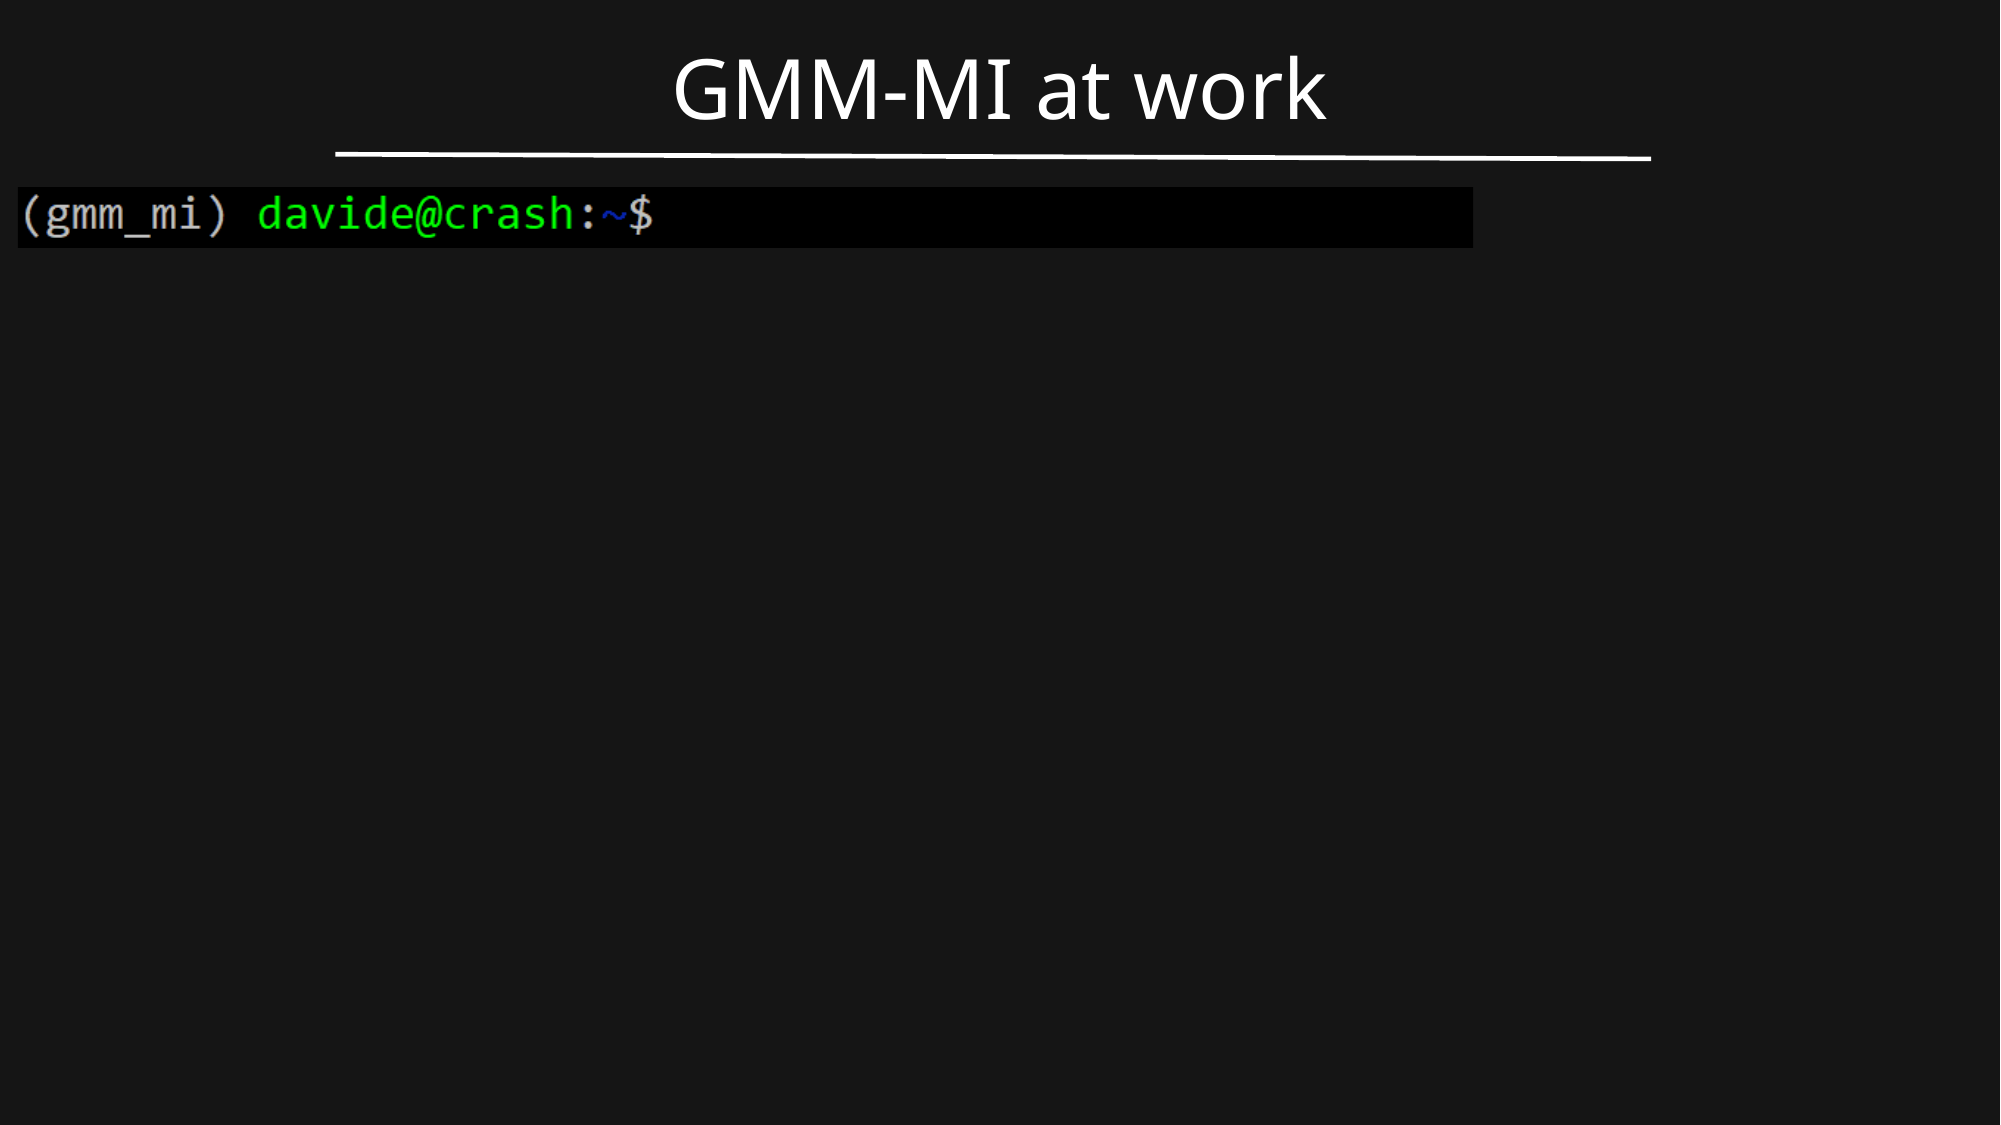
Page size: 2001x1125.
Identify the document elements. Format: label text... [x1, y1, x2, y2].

text_box GMM-MI at work [0, 29, 2000, 144]
picture [17, 183, 1474, 248]
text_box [335, 154, 1651, 159]
